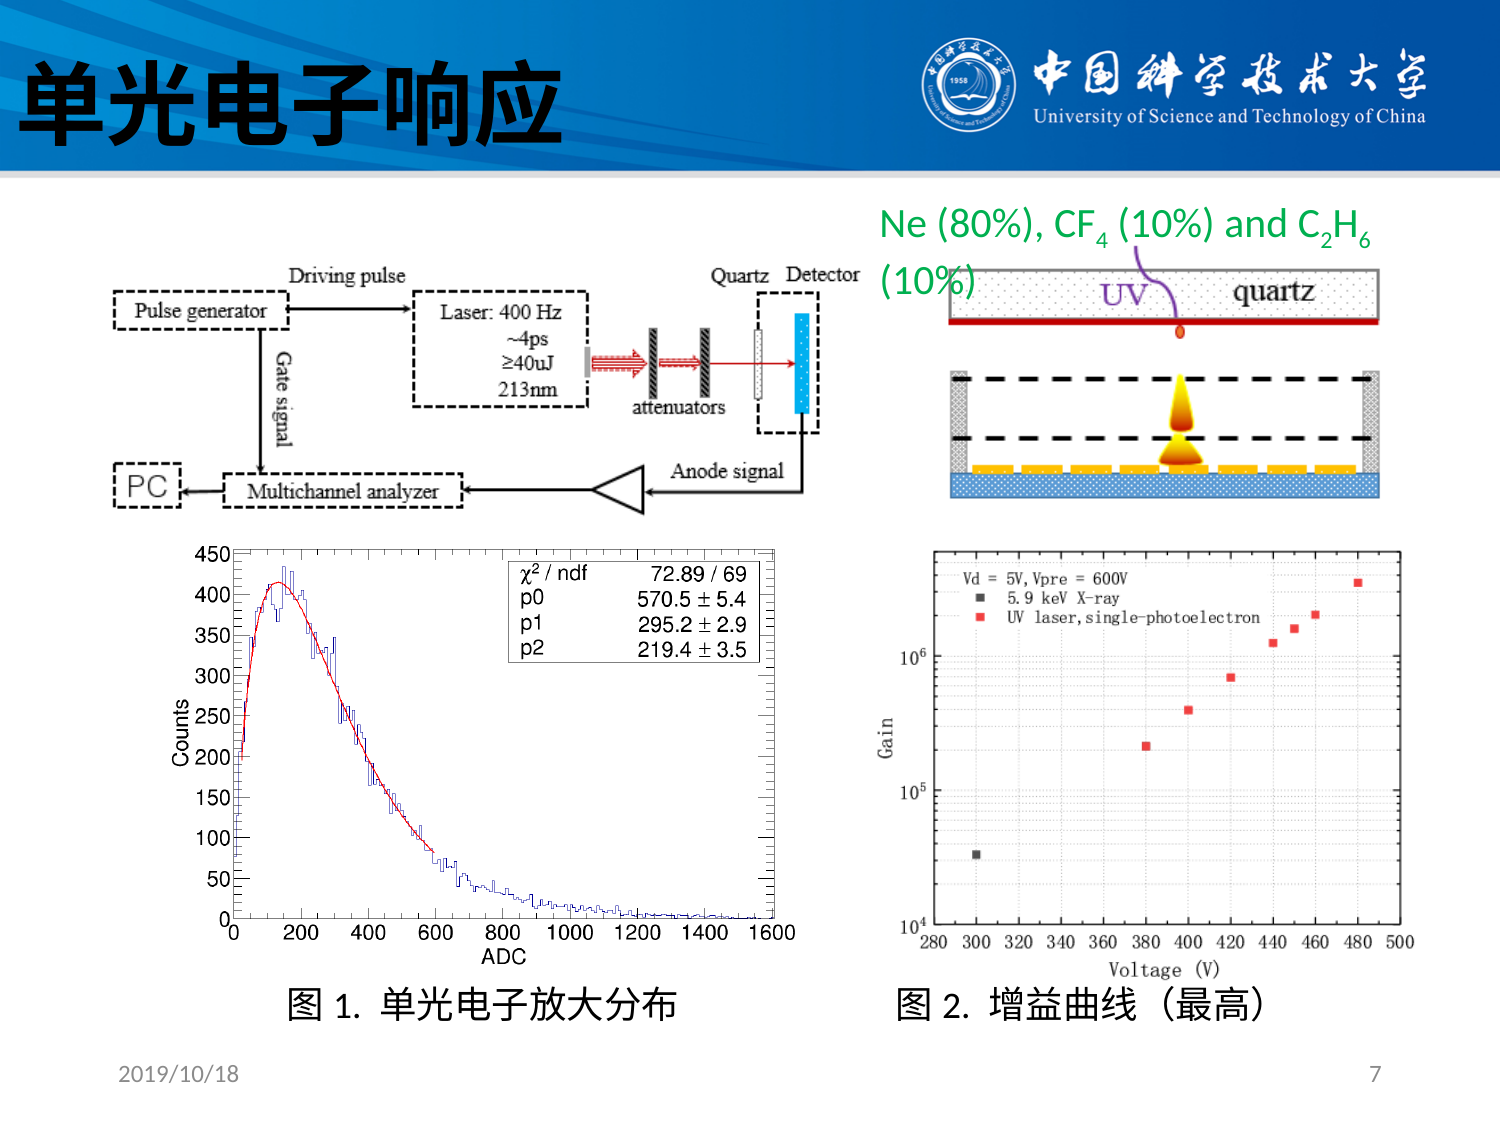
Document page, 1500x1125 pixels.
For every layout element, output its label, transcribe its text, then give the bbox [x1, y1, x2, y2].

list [103, 261, 865, 525]
slide_number 7 [1059, 1042, 1397, 1103]
picture [0, 0, 1500, 1125]
text_box Ne (80%), CF4 (10%) and C2H6 (10%) [864, 188, 1488, 311]
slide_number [103, 1042, 441, 1103]
text_box 图1. 单光电子放大分布 [271, 973, 761, 1034]
title 单光电子响应 [0, 0, 1294, 219]
